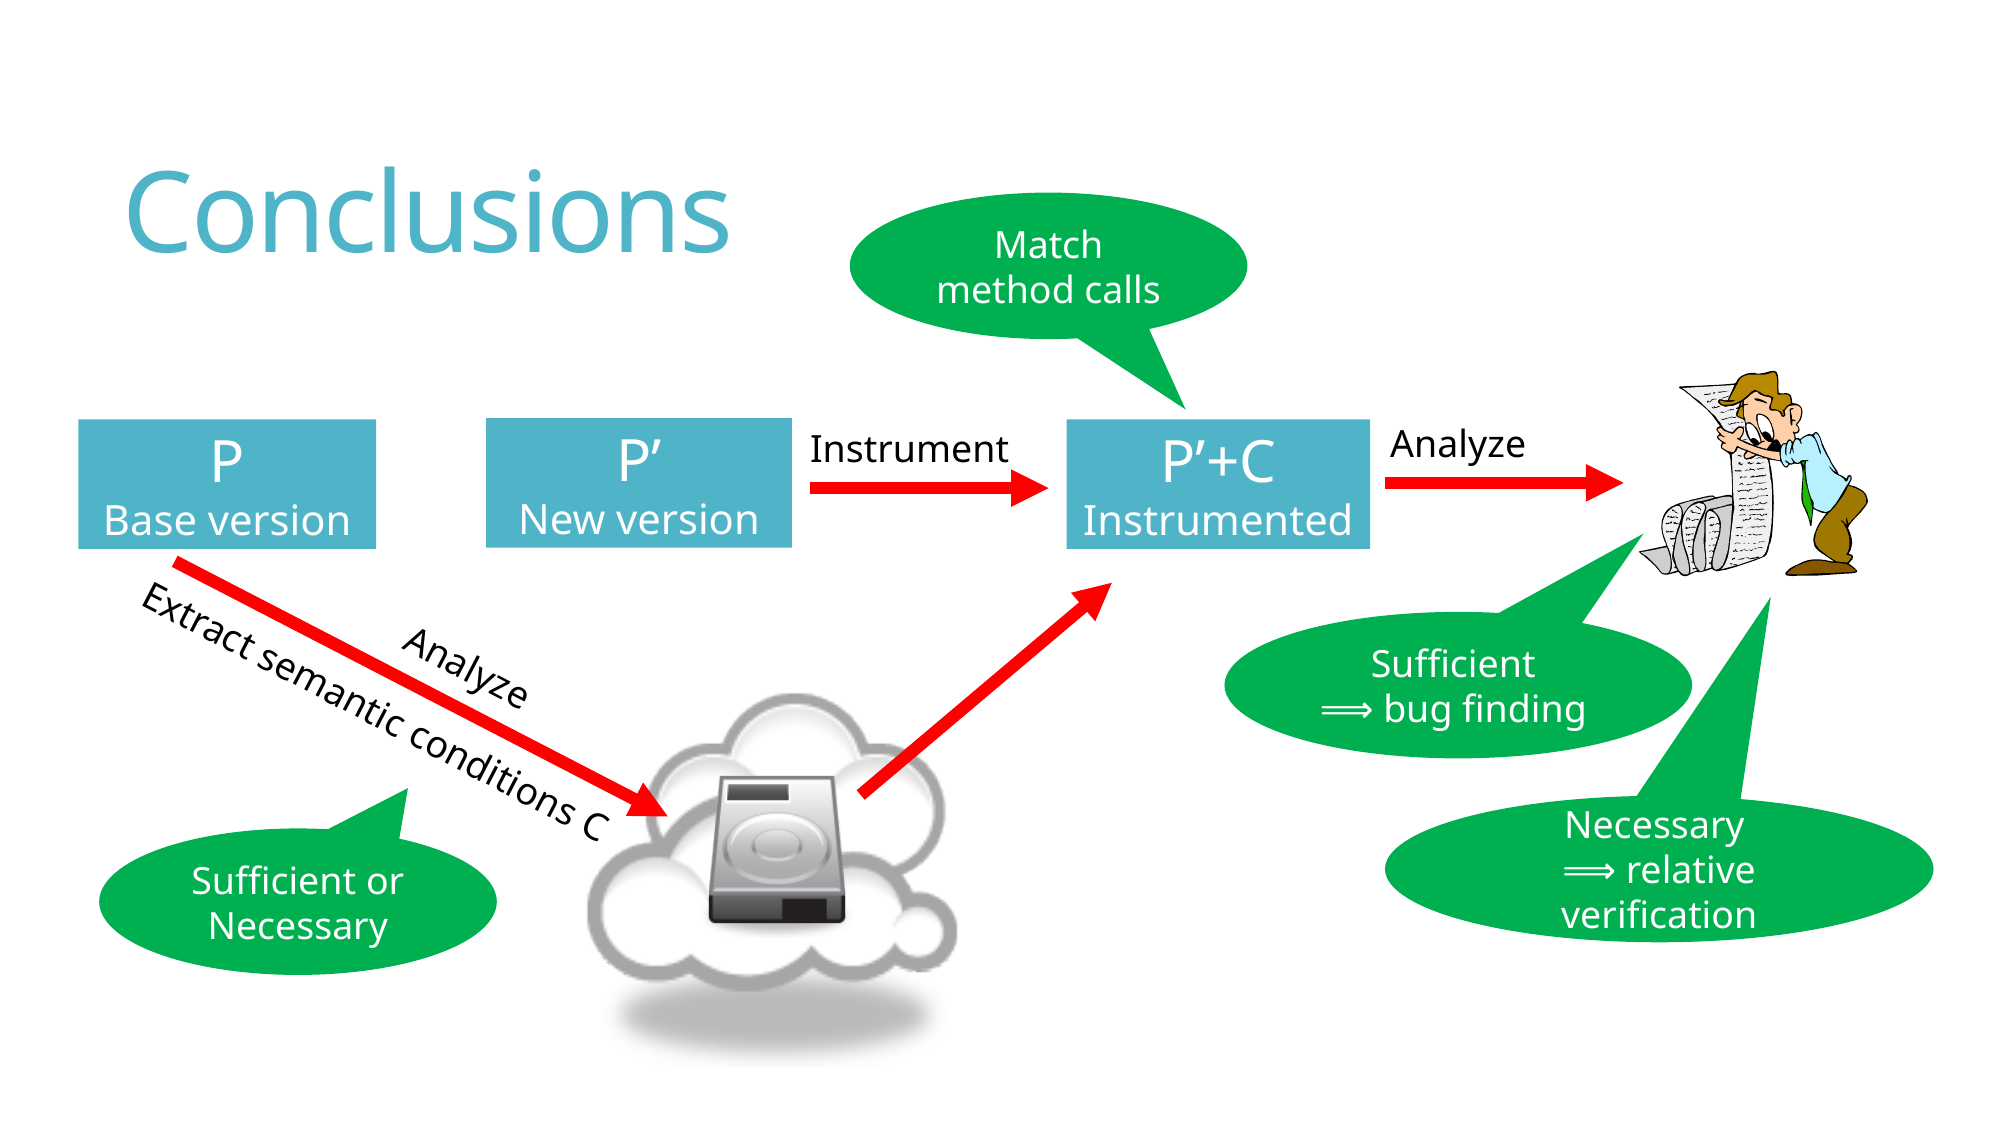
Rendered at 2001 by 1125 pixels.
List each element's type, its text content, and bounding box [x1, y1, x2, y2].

title Conclusions [107, 81, 1875, 354]
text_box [138, 561, 669, 817]
picture [574, 666, 975, 1067]
text_box P’+C Instrumented [1066, 418, 1371, 550]
text_box Sufficient ⟹ bug finding [1223, 535, 1694, 760]
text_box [809, 417, 1049, 489]
text_box P Base version [77, 418, 377, 550]
text_box Match method calls [848, 191, 1249, 411]
text_box Necessary ⟹ relative verification [1383, 595, 1935, 944]
picture [1638, 370, 1869, 577]
text_box Sufficient or Necessary [98, 817, 498, 976]
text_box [860, 582, 1113, 796]
text_box P’ New version [485, 417, 793, 549]
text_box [1384, 412, 1624, 484]
